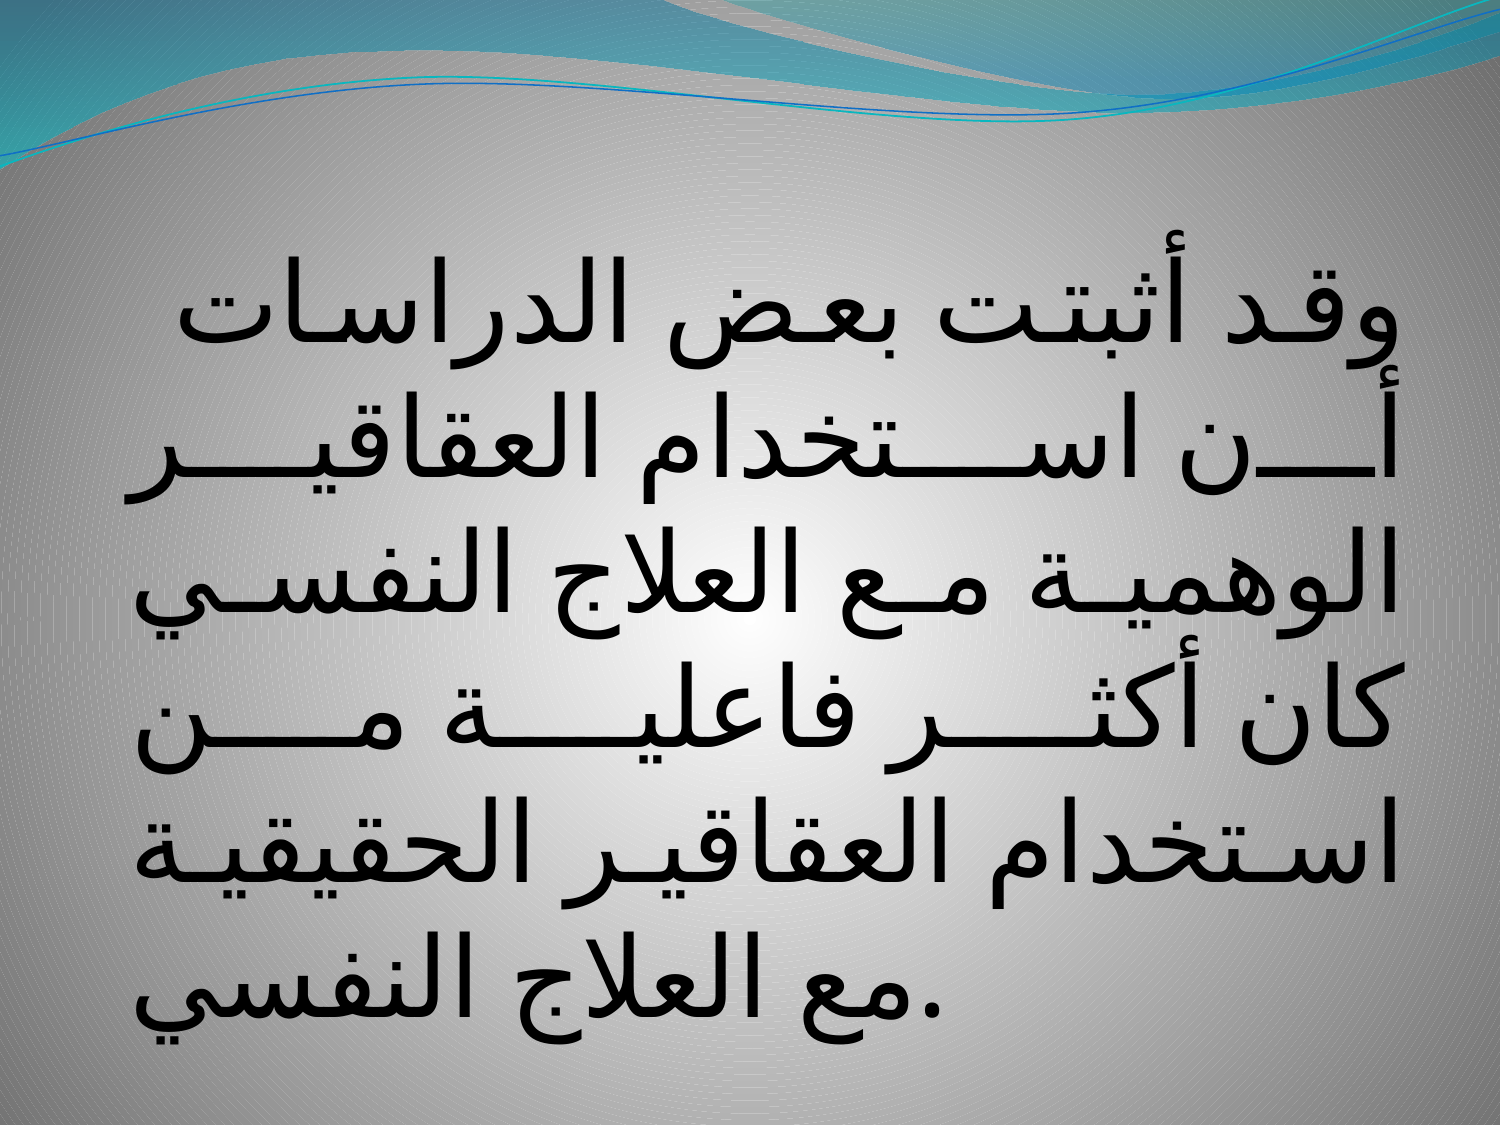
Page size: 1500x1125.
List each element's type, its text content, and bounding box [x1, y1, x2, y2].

list وقد أثبتت بعض الدراسات أن استخدام العقاقير الوهمية مع العلاج النفسي كان أكثر فاعلية من استخدام العقاقير الحقيقية مع العلاج النفسي. [70, 222, 1421, 832]
